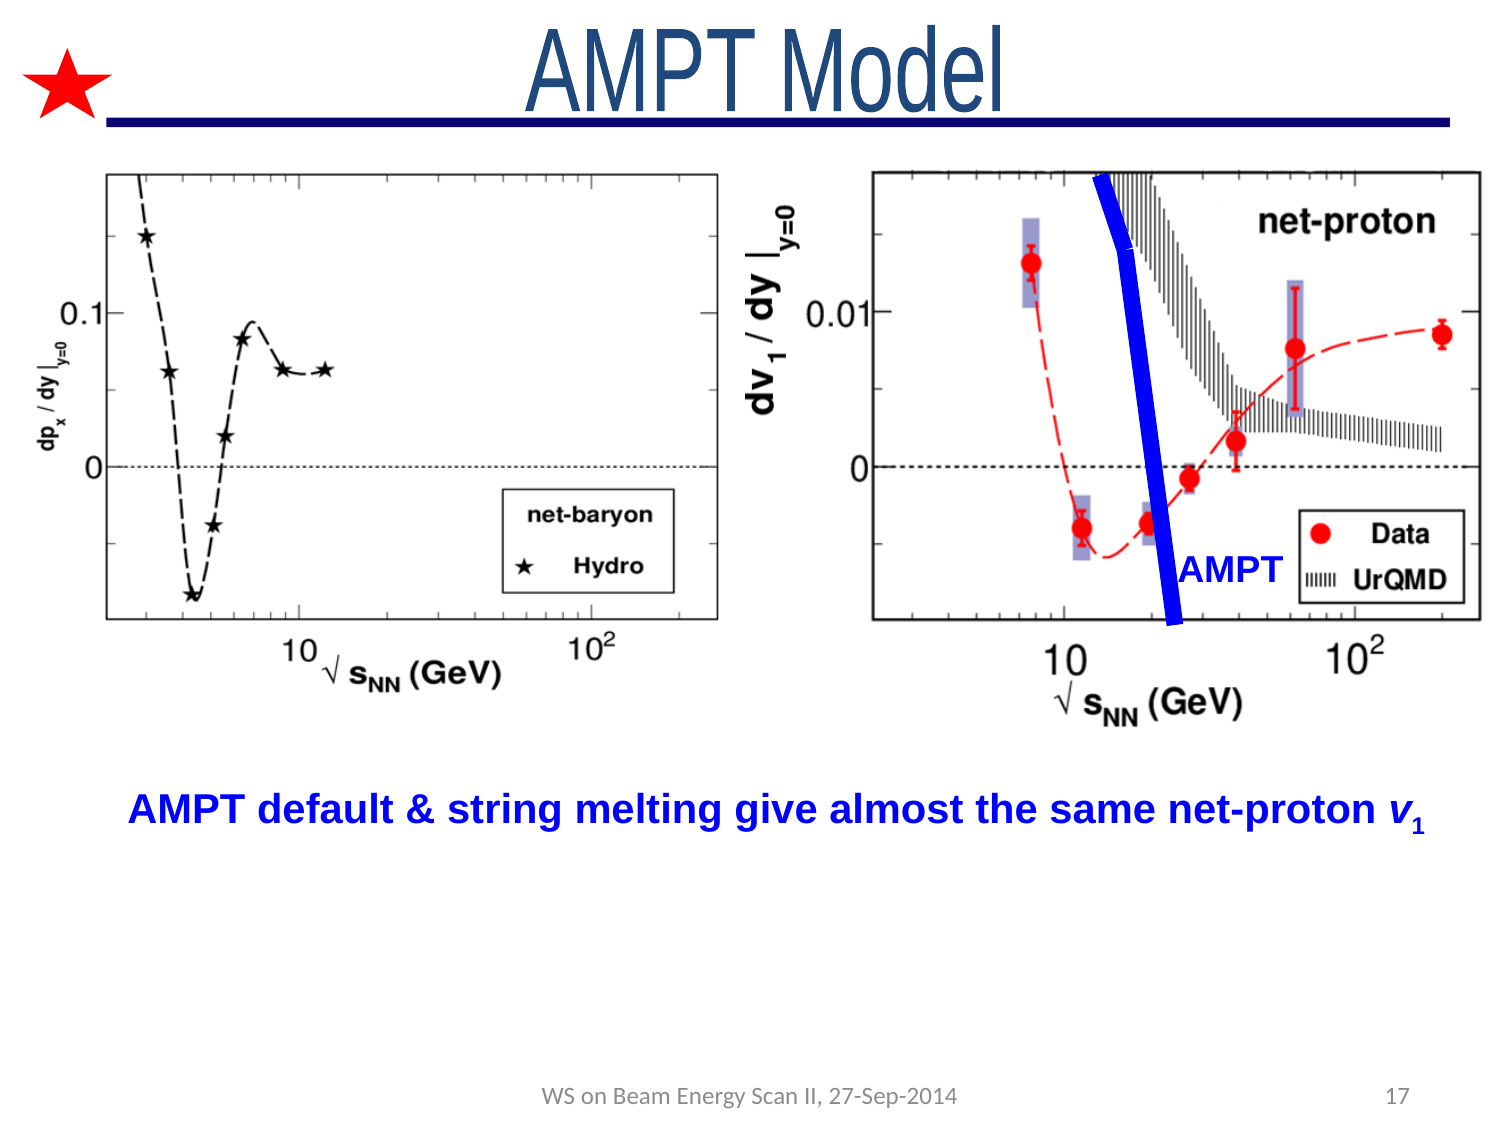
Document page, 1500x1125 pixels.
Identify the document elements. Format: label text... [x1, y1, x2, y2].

slide_number 17 [1074, 1065, 1425, 1125]
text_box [24, 162, 1500, 737]
footer WS on Beam Energy Scan II, 27-Sep-2014 [512, 1065, 988, 1125]
text_box AMPT default & string melting give almost the same net-proton v1 [112, 774, 1450, 847]
